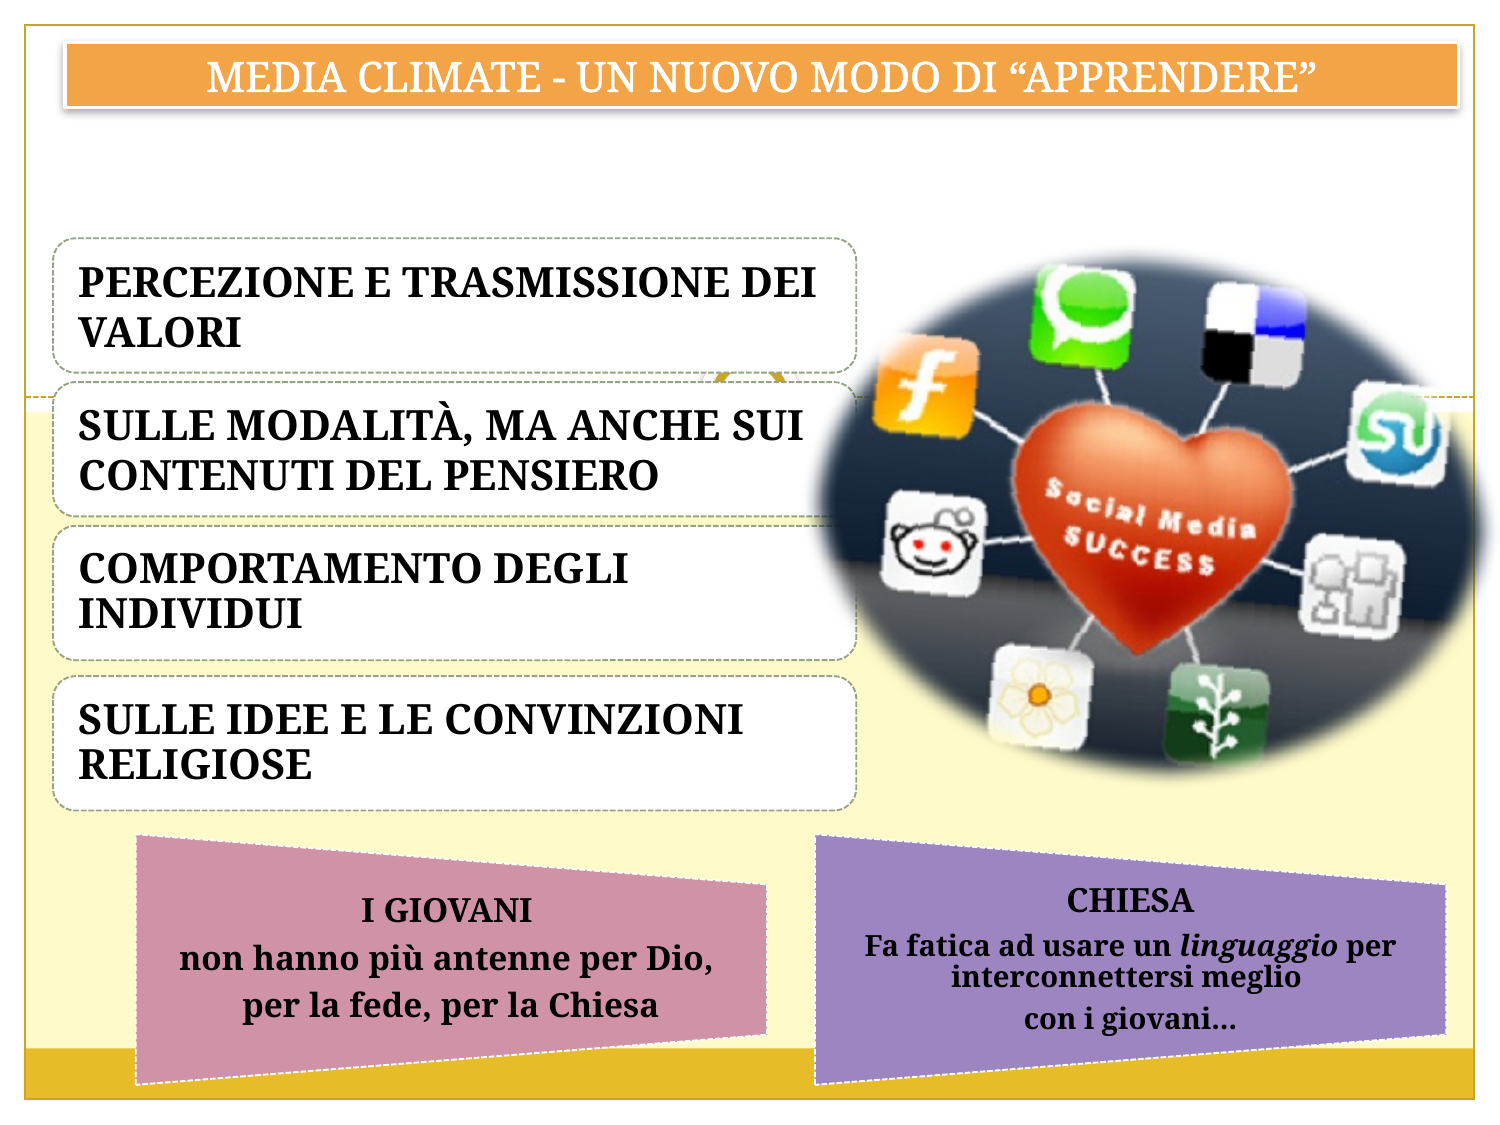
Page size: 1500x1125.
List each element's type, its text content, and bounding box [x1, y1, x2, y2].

picture [799, 243, 1500, 788]
text_box MEDIA CLIMATE - UN NUOVO MODO DI “APPRENDERE” [63, 41, 1460, 109]
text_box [52, 231, 857, 811]
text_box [135, 833, 1448, 1085]
